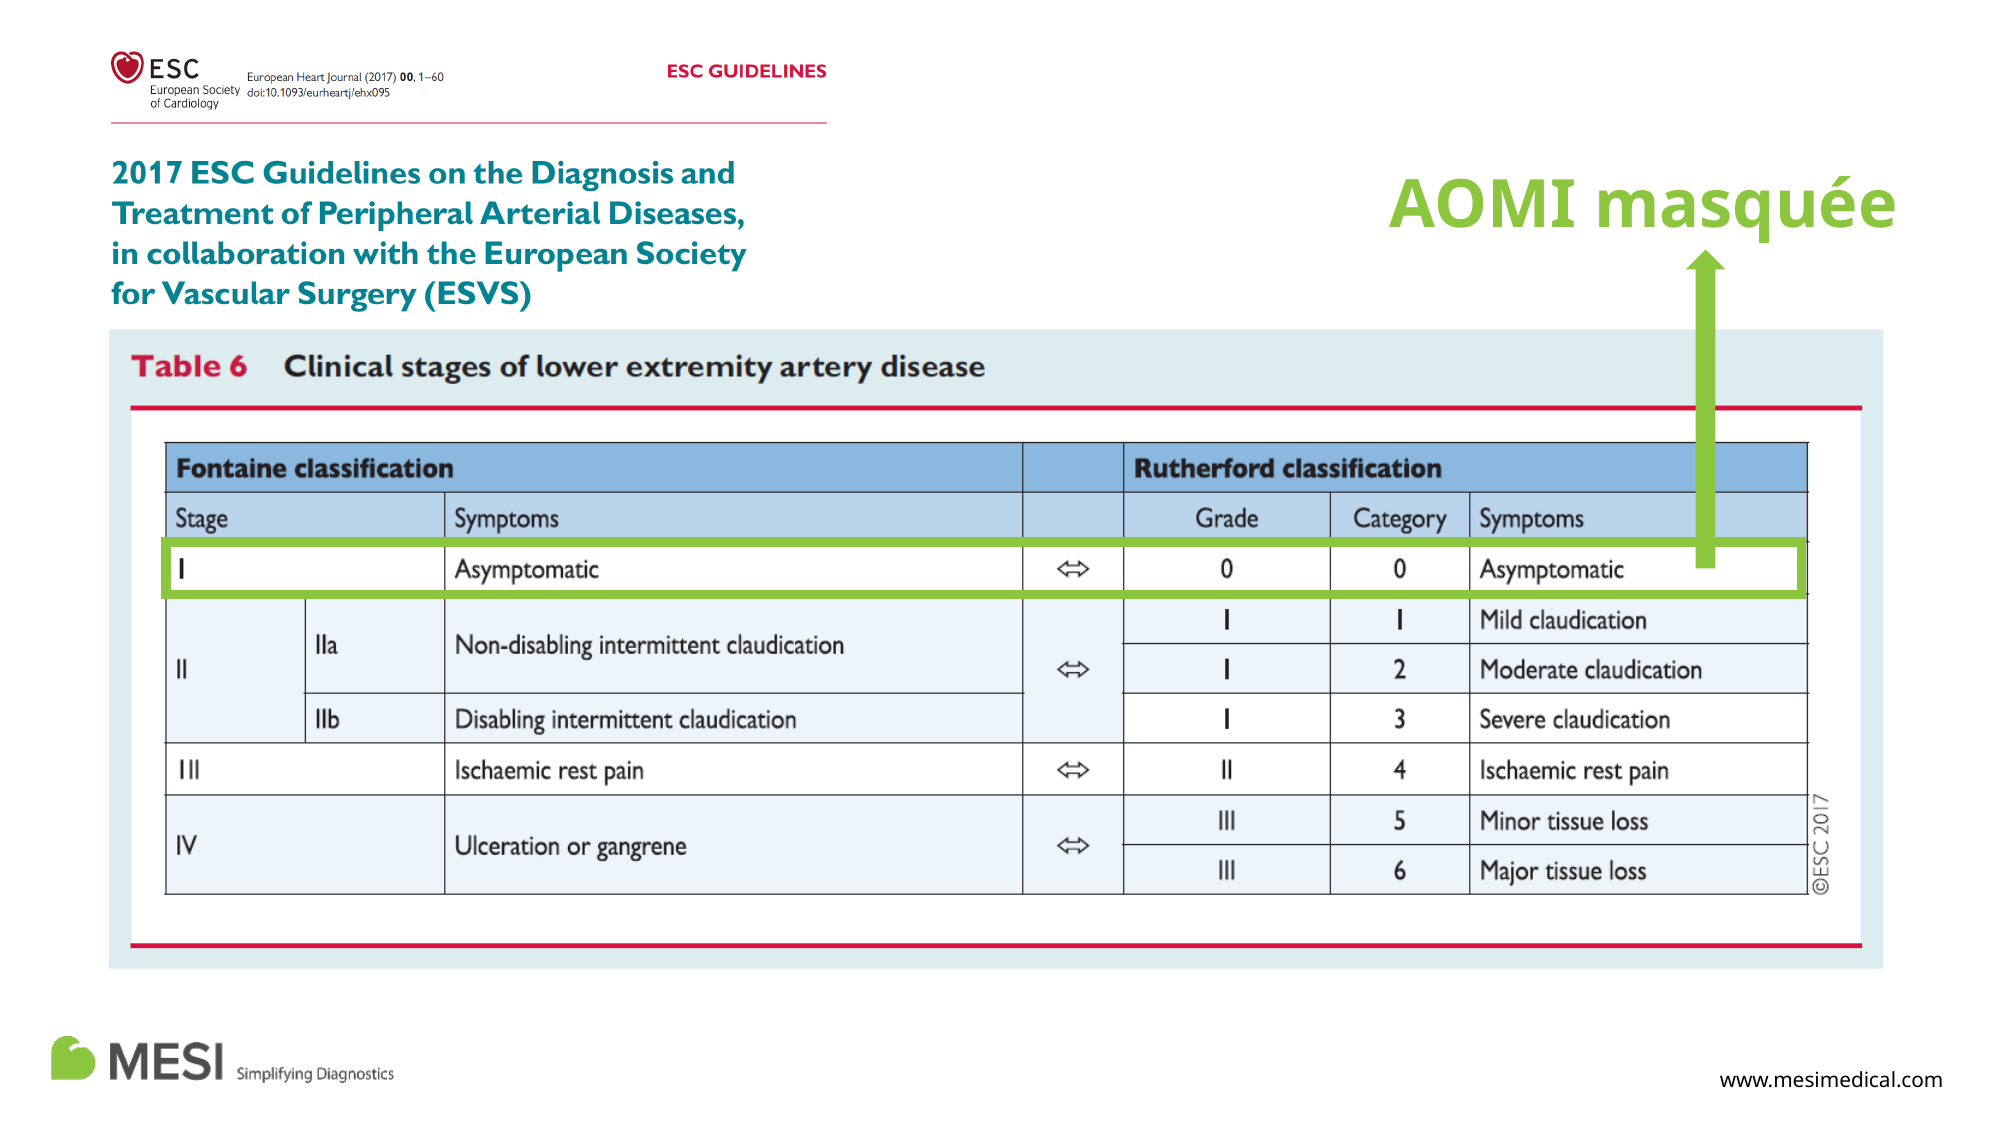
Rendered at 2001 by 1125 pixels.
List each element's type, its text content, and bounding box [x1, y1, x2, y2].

text_box [1683, 248, 1728, 327]
picture [94, 37, 1884, 969]
picture [48, 1034, 396, 1085]
text_box AOMI masquée [1321, 153, 1968, 249]
